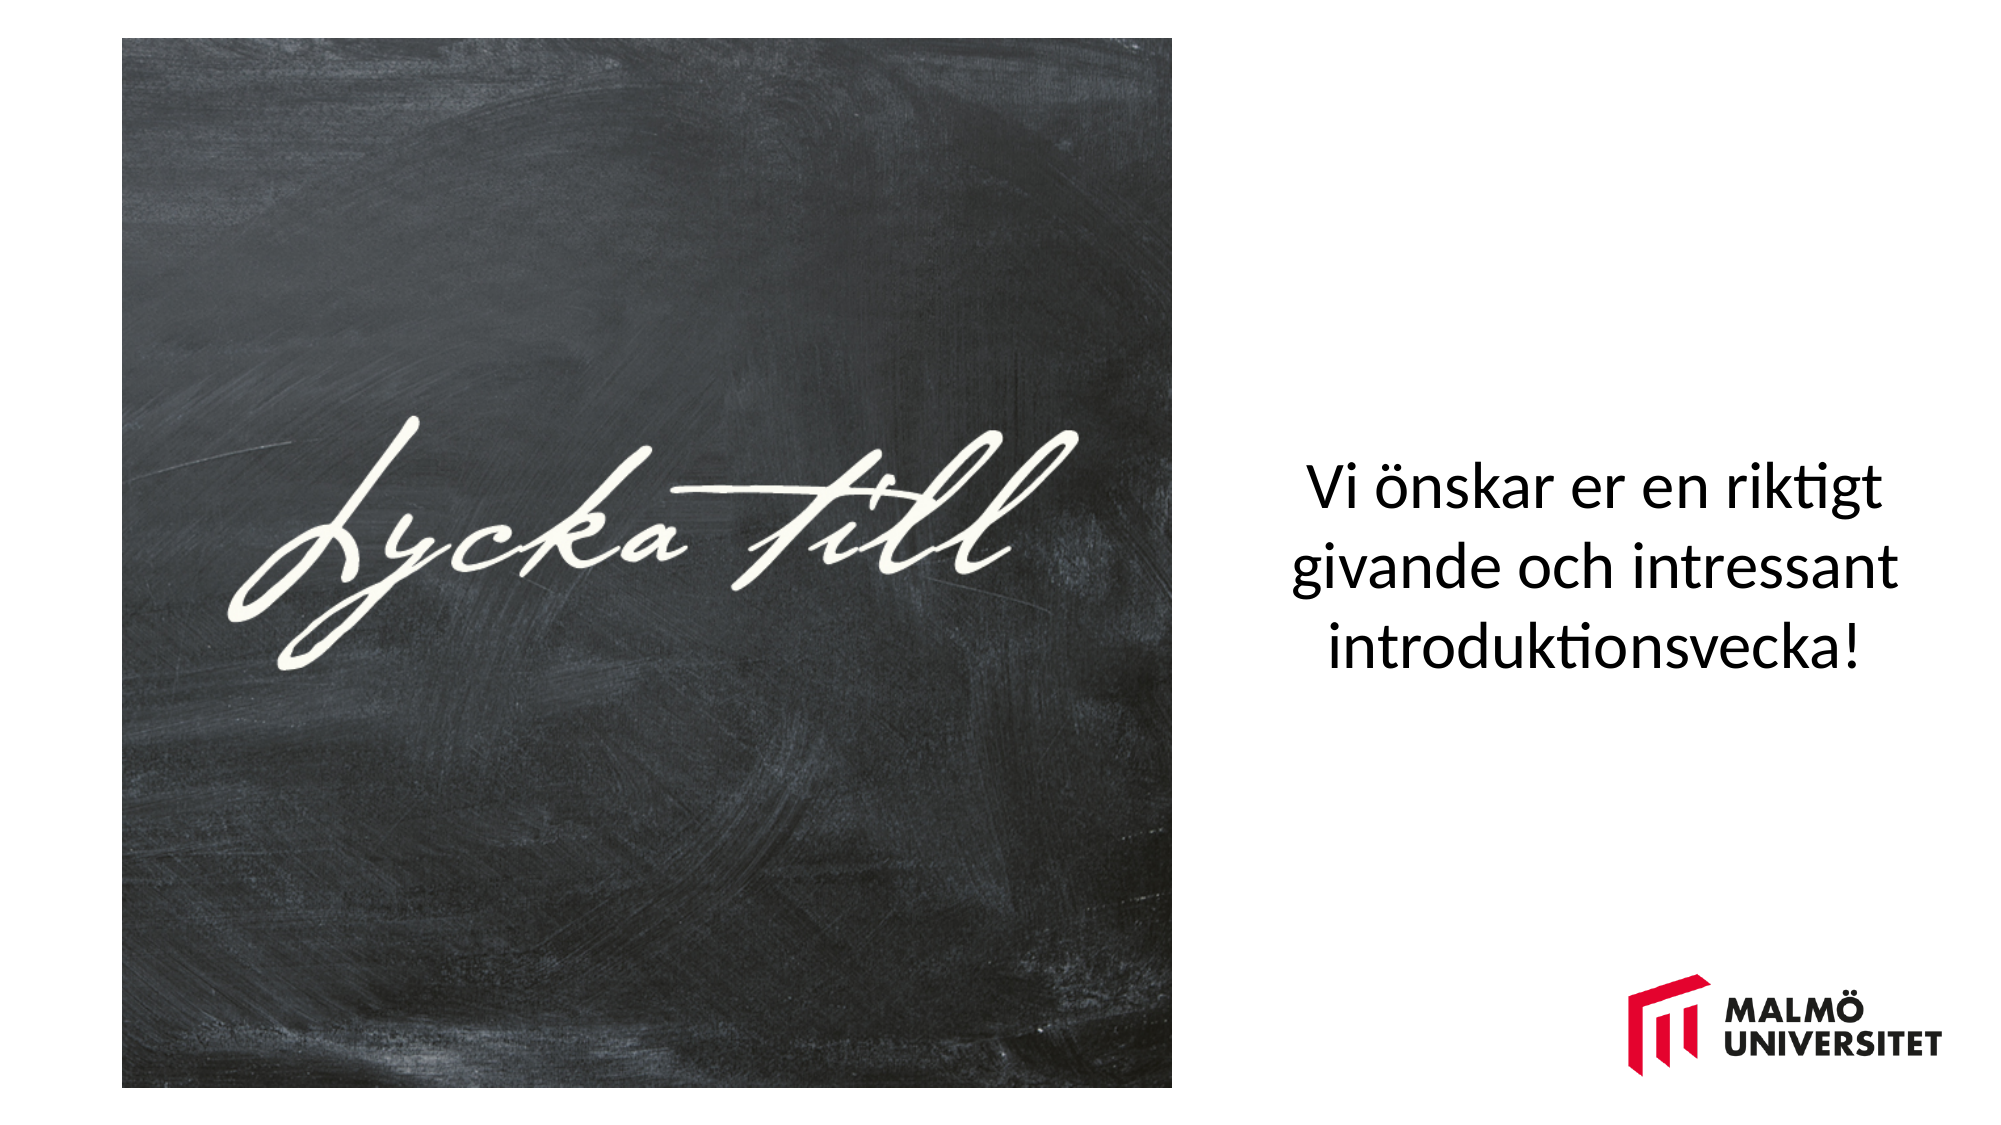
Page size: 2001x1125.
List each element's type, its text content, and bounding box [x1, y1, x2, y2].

text_box Vi önskar er en riktigt givande och intressant introduktionsvecka! [1248, 434, 1943, 689]
picture [122, 38, 1172, 1088]
picture [1628, 973, 1942, 1077]
